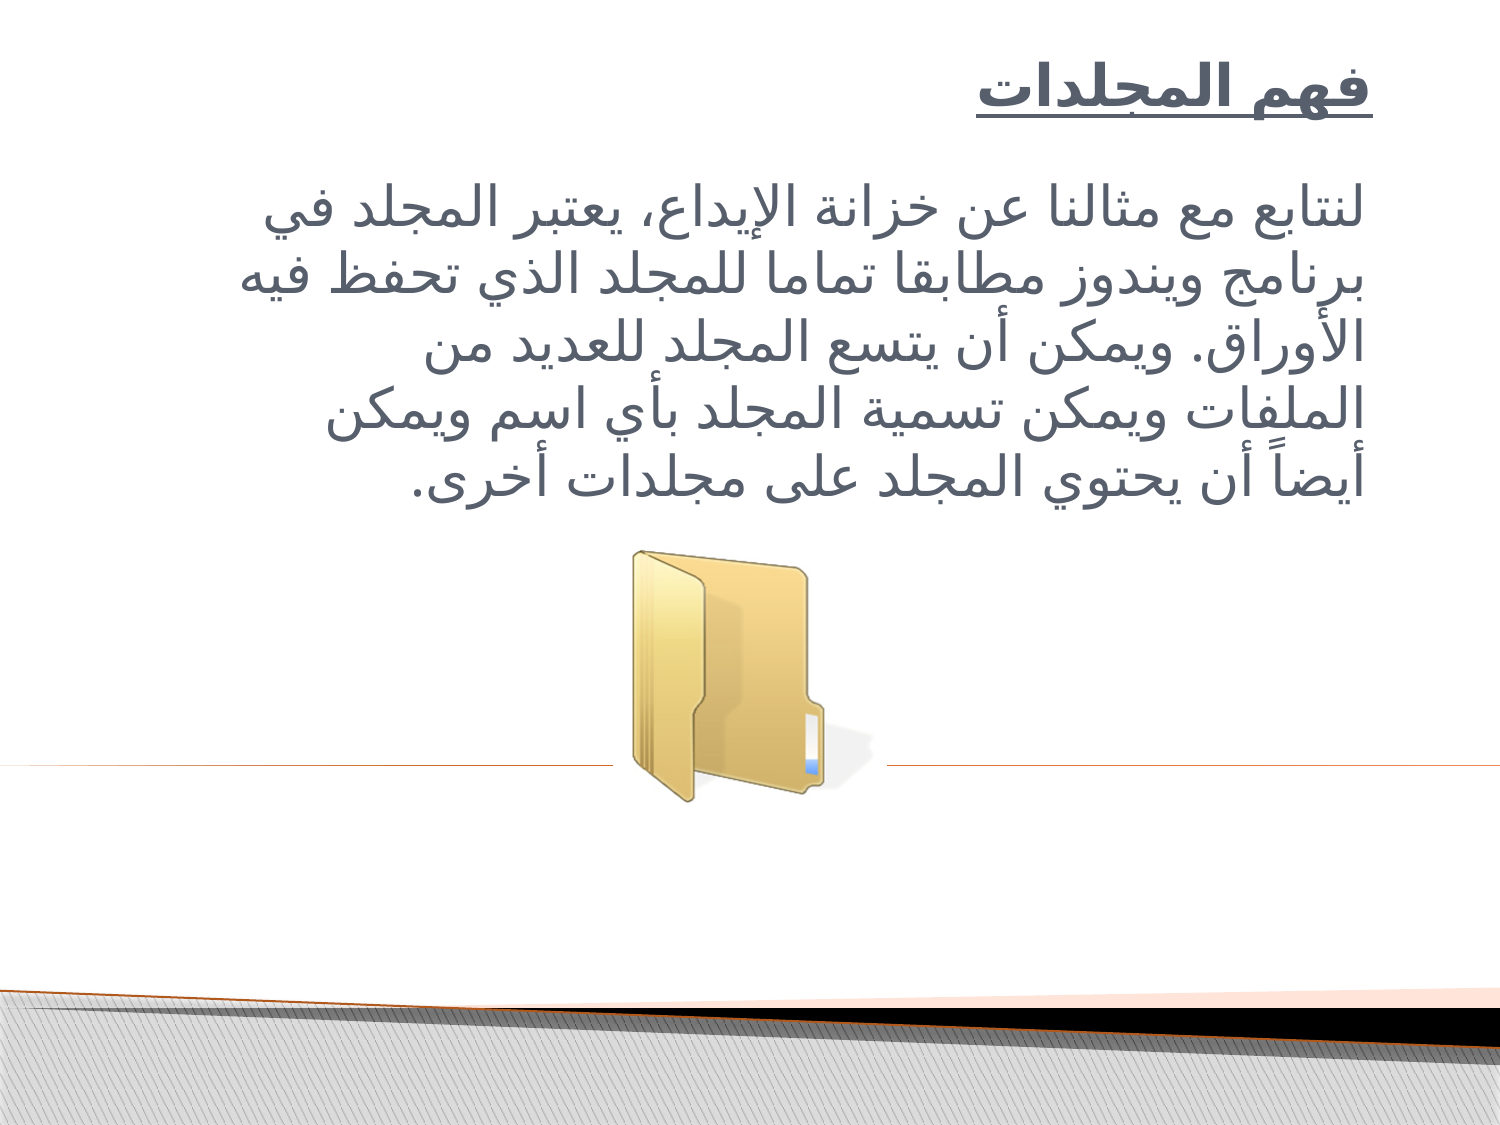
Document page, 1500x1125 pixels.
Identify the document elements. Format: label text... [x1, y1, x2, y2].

picture [5, 1008, 1500, 1066]
picture [613, 537, 887, 813]
subtitle لنتابع مع مثالنا عن خزانة الإيداع، يعتبر المجلد في برنامج ويندوز مطابقا تماما للمجلد الذي تحفظ فيه الأوراق. ويمكن أن يتسع المجلد للعديد من الملفات ويمكن تسمية المجلد بأي اسم ويمكن أيضاً أن يحتوي المجلد على مجلدات أخرى. [212, 162, 1375, 1000]
title فهم المجلدات [112, 37, 1388, 125]
